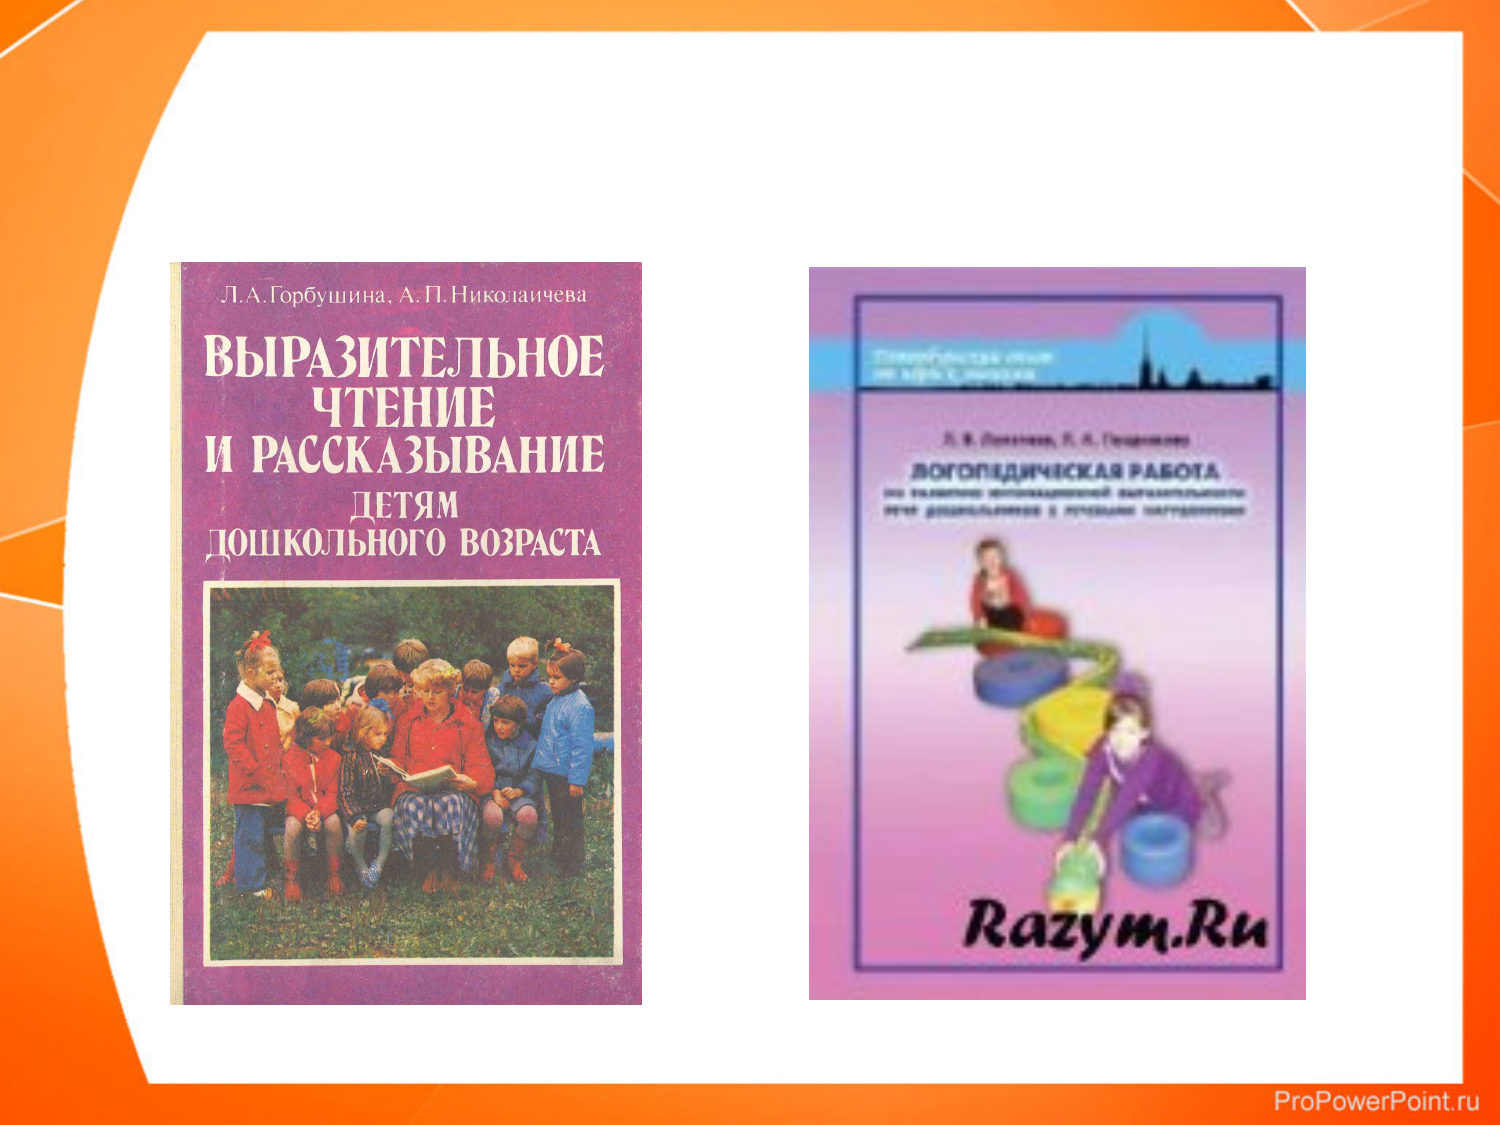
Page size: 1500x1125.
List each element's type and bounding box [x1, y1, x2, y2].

list [170, 262, 642, 1006]
list [808, 266, 1306, 1000]
picture [0, 0, 1500, 1125]
